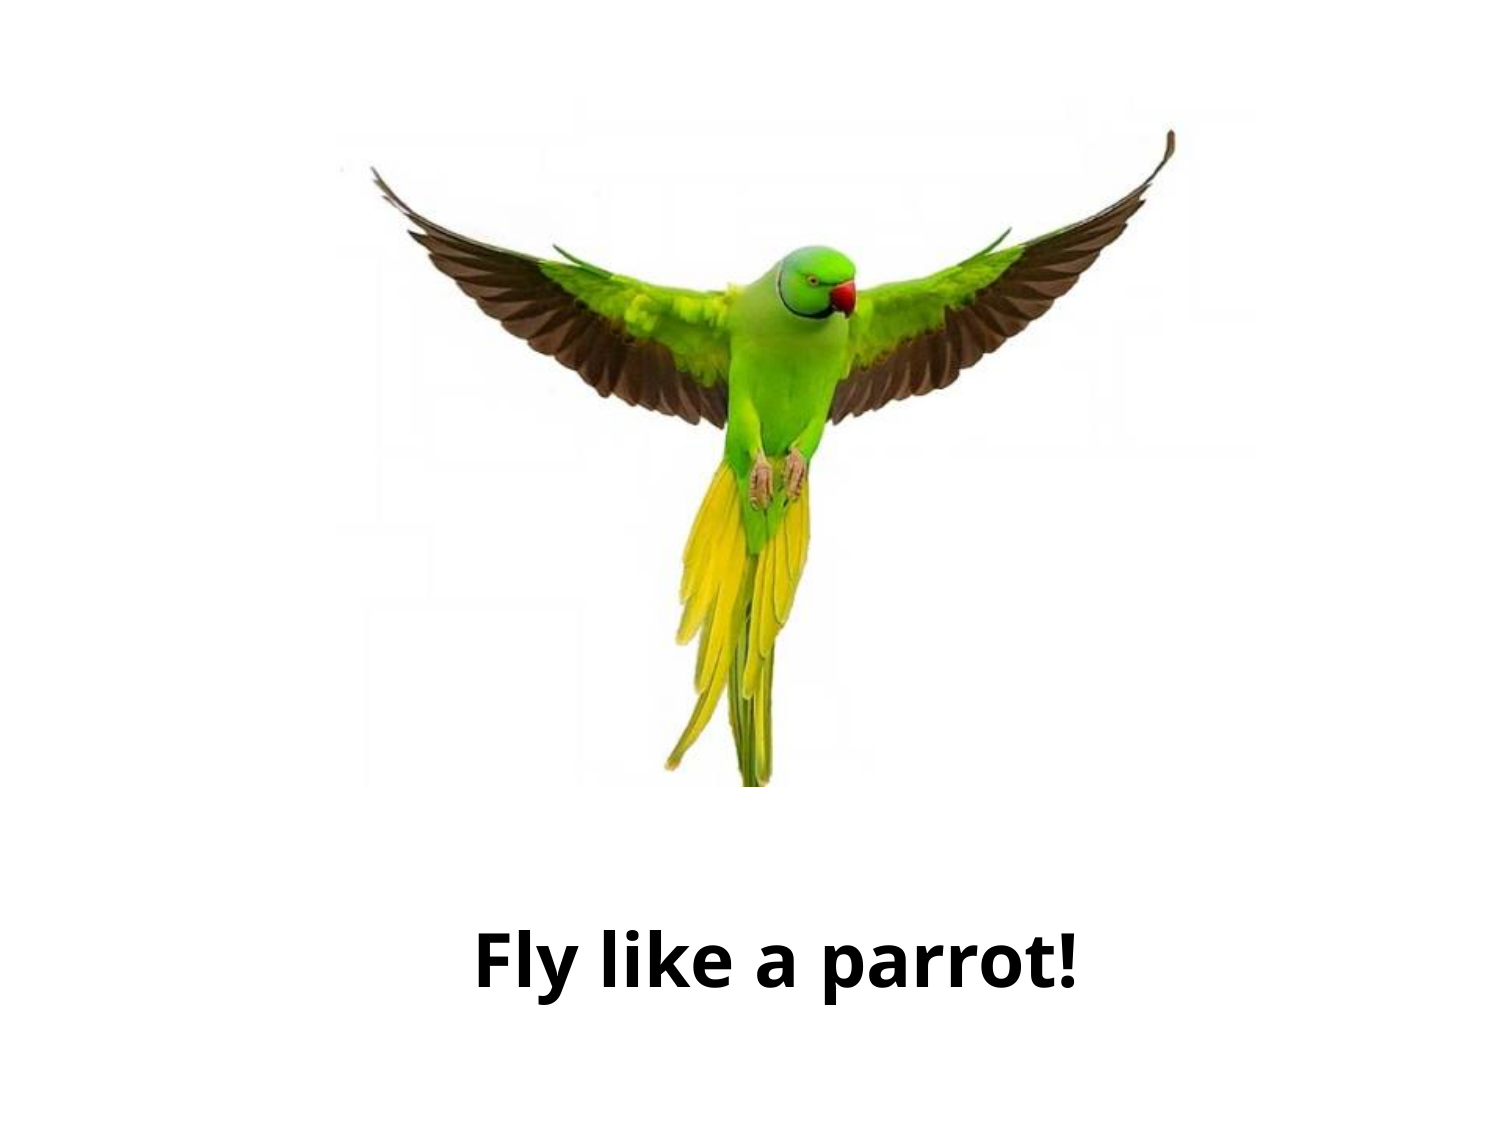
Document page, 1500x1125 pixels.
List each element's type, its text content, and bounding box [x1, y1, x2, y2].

text_box Fly like a parrot! [147, 905, 1424, 1011]
picture [336, 96, 1257, 788]
